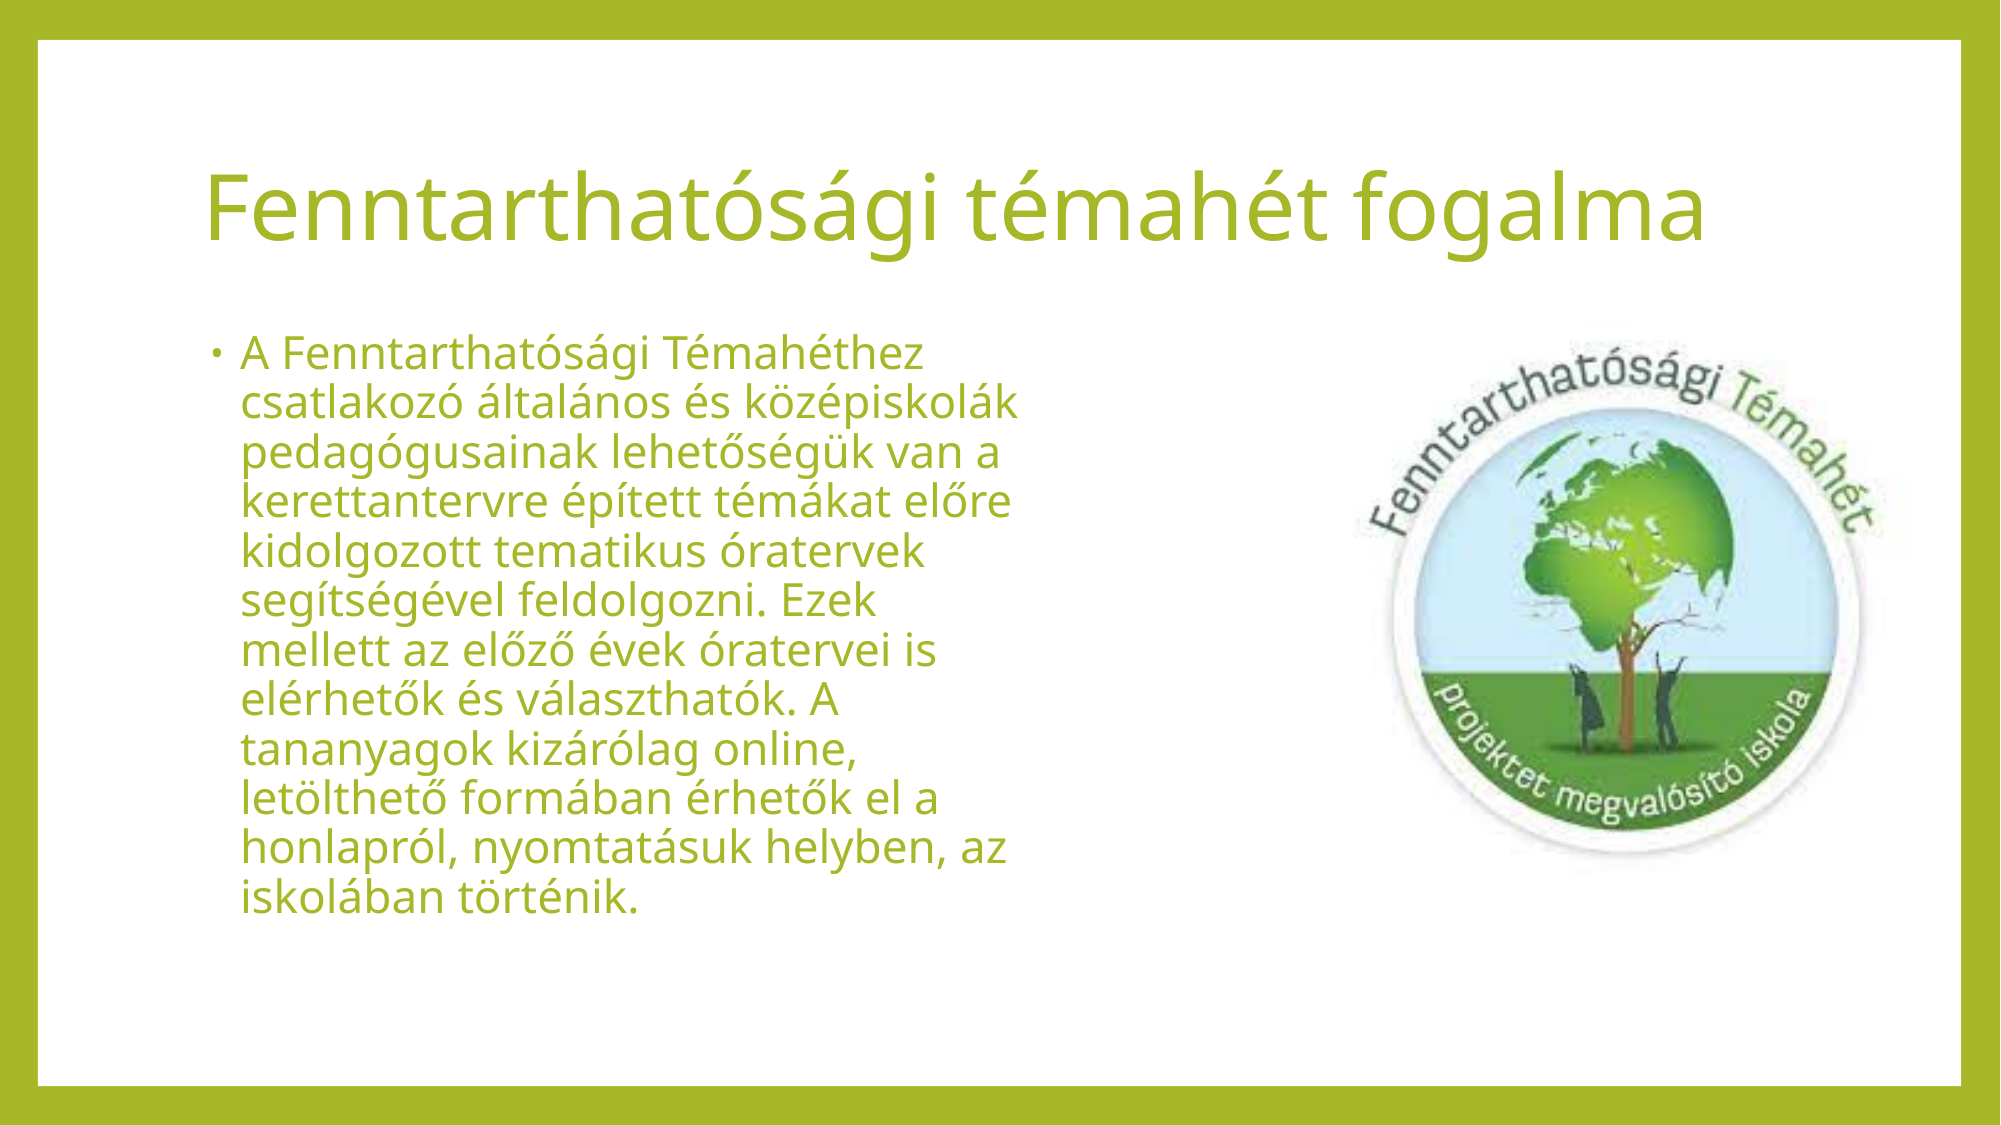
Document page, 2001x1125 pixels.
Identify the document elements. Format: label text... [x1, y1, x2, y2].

picture [1352, 320, 1910, 878]
list A Fenntarthatósági Témahéthez csatlakozó általános és középiskolák pedagógusainak lehetőségük van a kerettantervre épített témákat előre kidolgozott tematikus óratervek segítségével feldolgozni. Ezek mellett az előző évek óratervei is elérhetők és választhatók. A tananyagok kizárólag online, letölthető formában érhetők el a honlapról, nyomtatásuk helyben, az iskolában történik. [187, 322, 1047, 996]
title Fenntarthatósági témahét fogalma [187, 99, 1808, 323]
